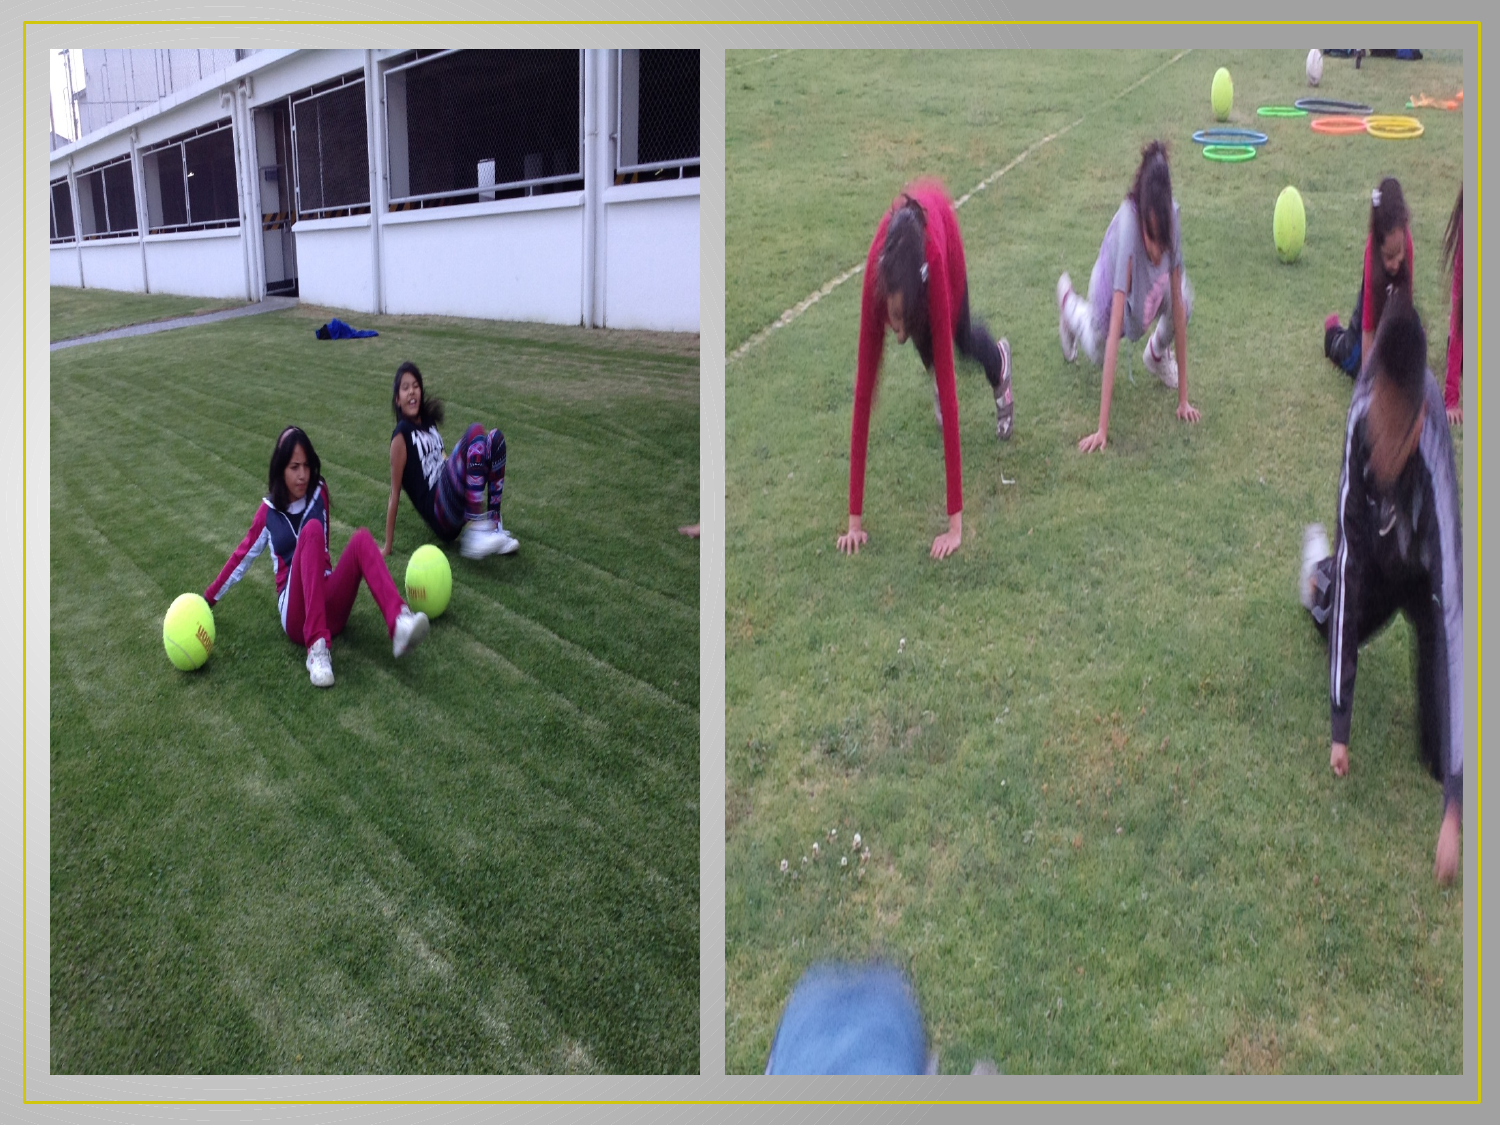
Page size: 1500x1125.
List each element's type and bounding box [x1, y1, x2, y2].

picture [49, 49, 701, 1076]
picture [724, 49, 1463, 1076]
